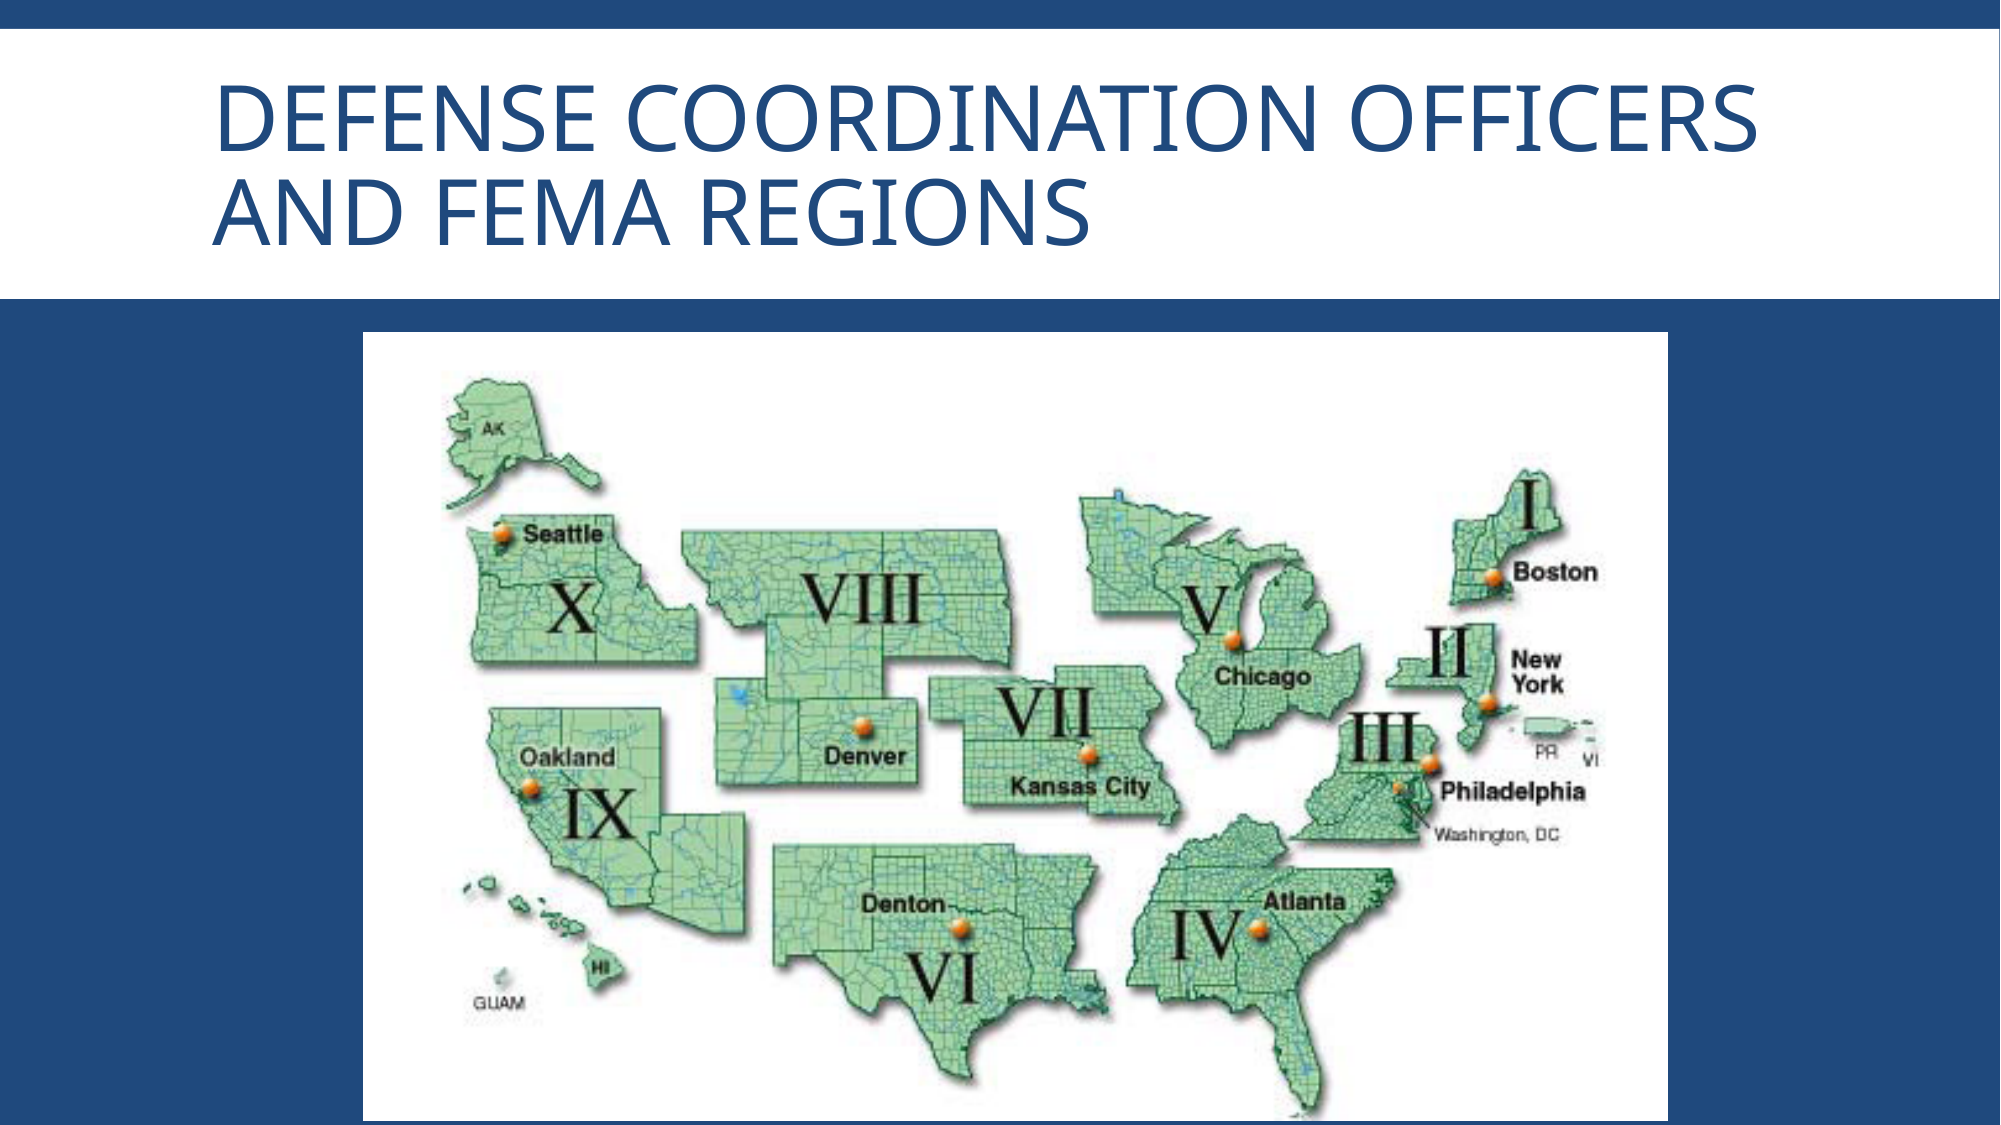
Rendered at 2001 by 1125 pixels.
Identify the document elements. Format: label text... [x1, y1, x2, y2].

picture [362, 332, 1669, 1121]
title Defense Coordination Officers and FEMA Regions [197, 46, 1803, 295]
